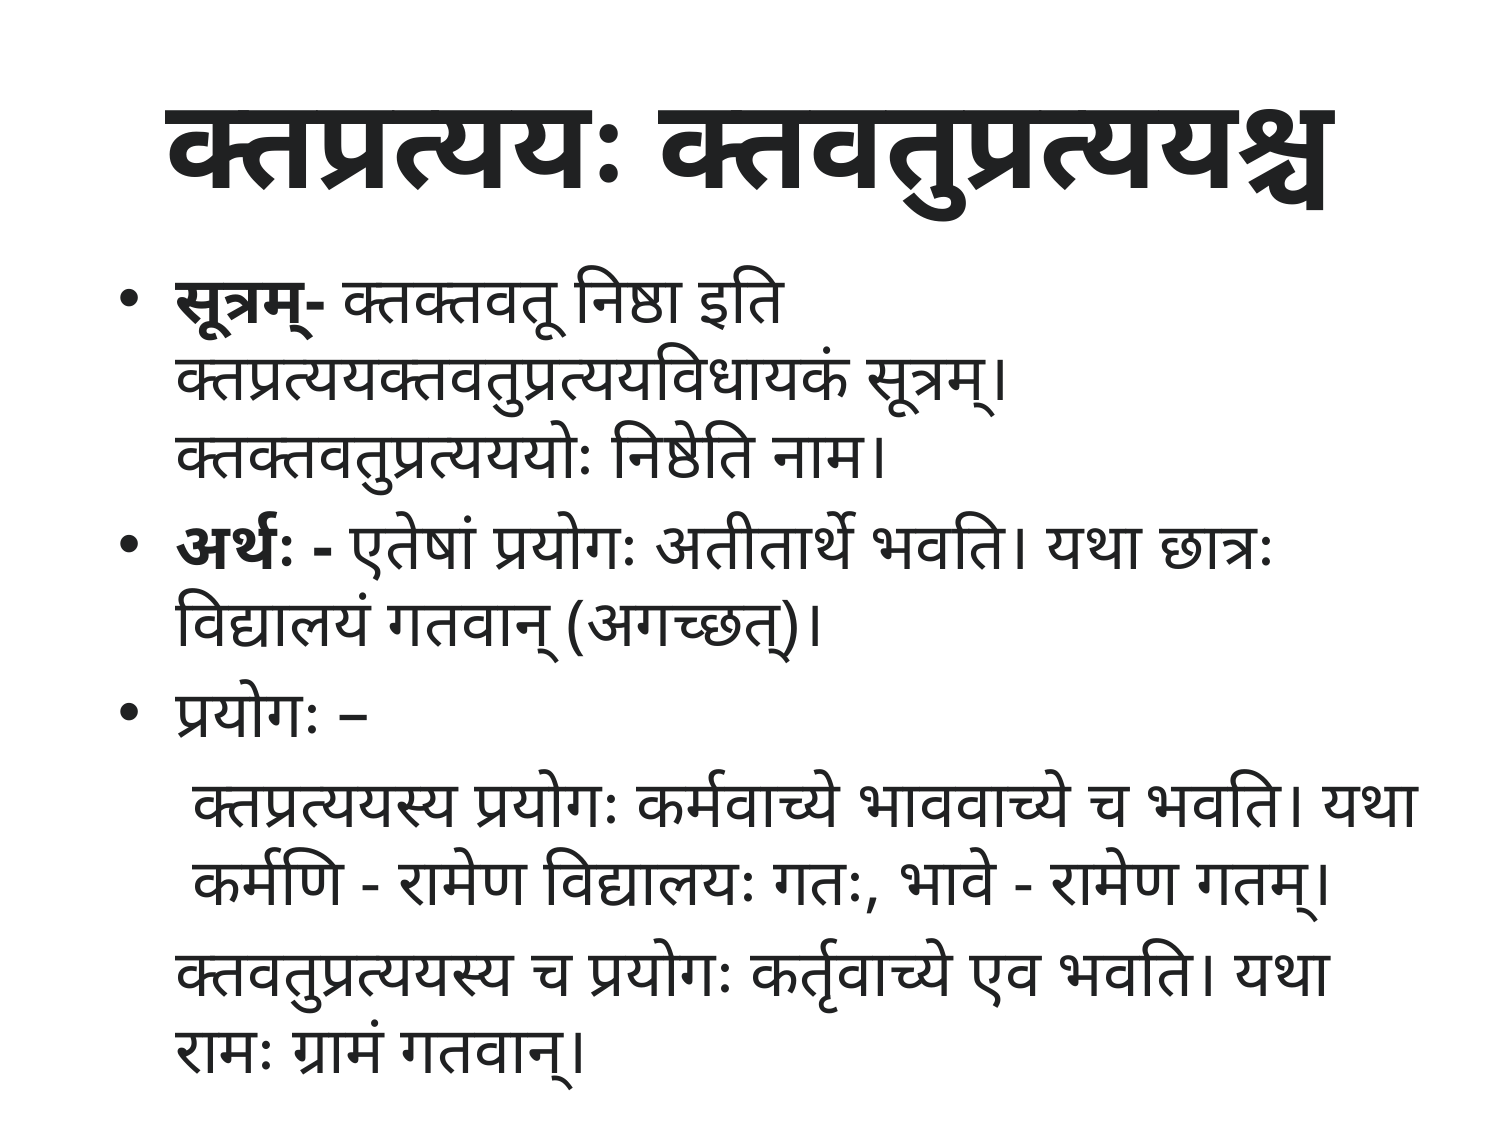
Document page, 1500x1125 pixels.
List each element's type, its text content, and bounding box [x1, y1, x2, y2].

list सूत्रम्- क्तक्तवतू निष्ठा इति क्तप्रत्ययक्तवतुप्रत्ययविधायकं सूत्रम्। क्तक्तवतुप्रत्यययोः निष्ठेति नाम। अर्थः - एतेषां प्रयोगः अतीतार्थे भवति। यथा छात्रः विद्यालयं गतवान् (अगच्छत्)। प्रयोगः – क्तप्रत्ययस्य प्रयोगः कर्मवाच्ये भाववाच्ये च भवति। यथा कर्मणि - रामेण विद्यालयः गतः, भावे - रामेण गतम्। क्तवतुप्रत्ययस्य च प्रयोगः कर्तृवाच्ये एव भवति। यथा रामः ग्रामं गतवान्। [74, 251, 1440, 1115]
title क्तप्रत्ययः क्तवतुप्रत्ययश्च [75, 45, 1425, 233]
